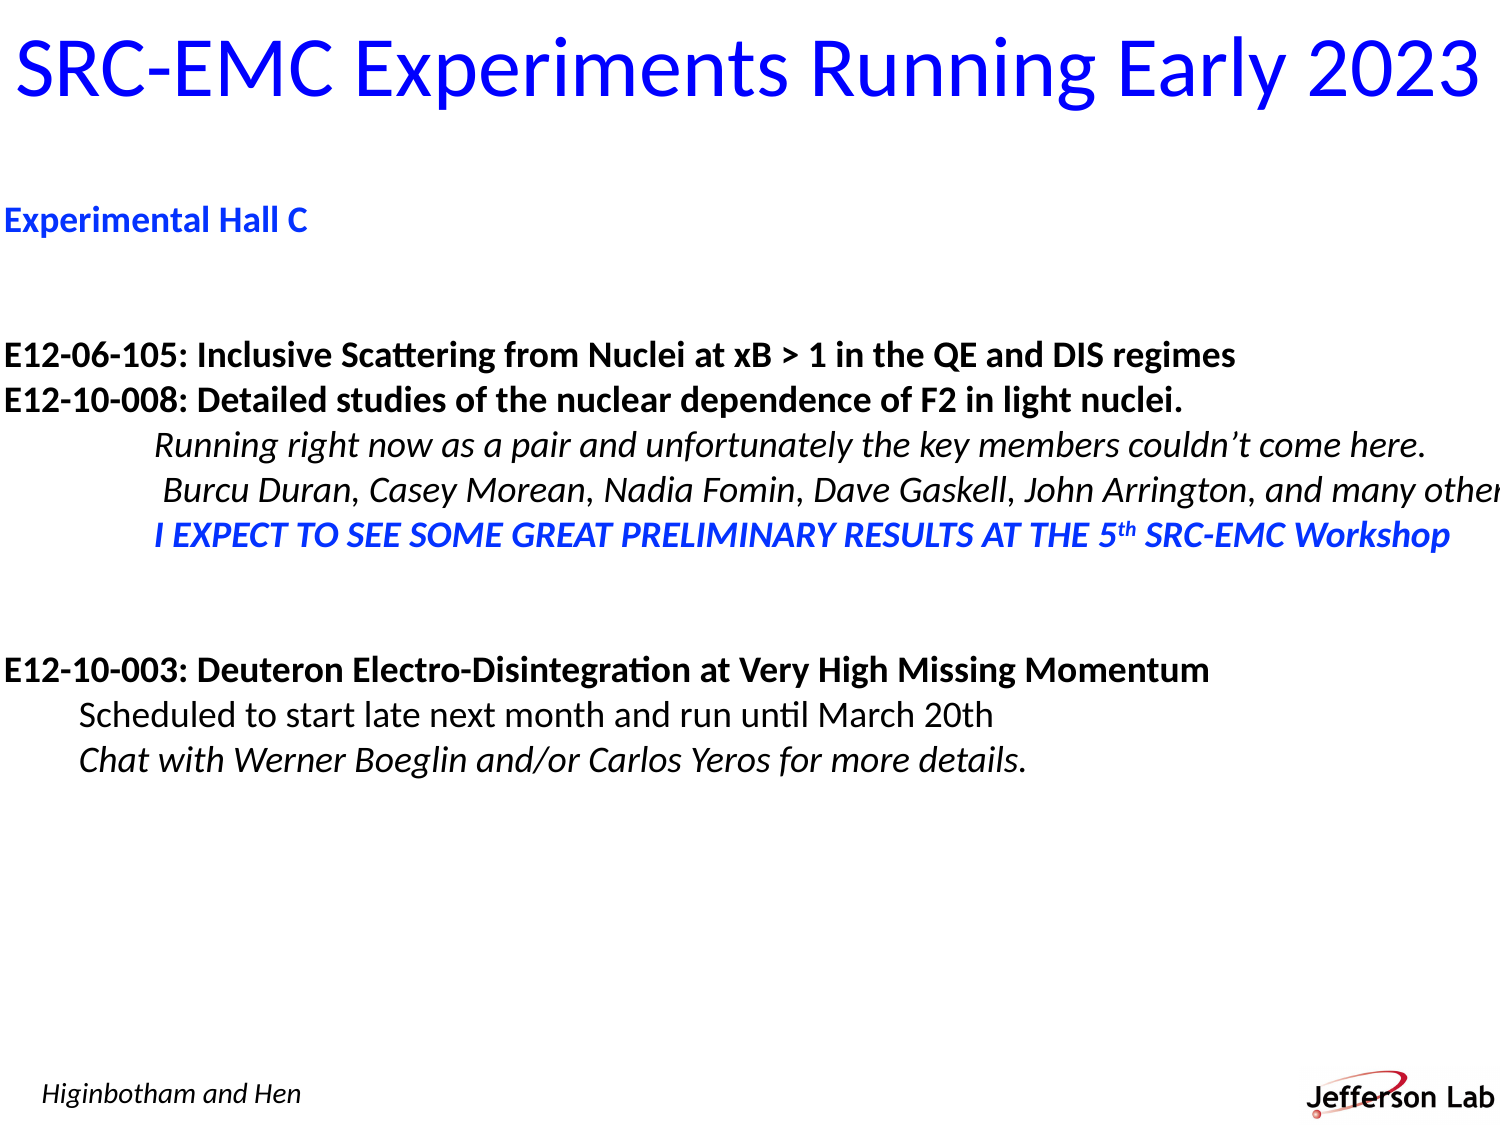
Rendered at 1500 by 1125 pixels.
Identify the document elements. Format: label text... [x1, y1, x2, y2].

picture [1299, 1066, 1500, 1125]
text_box Experimental Hall C E12-06-105: Inclusive Scattering from Nuclei at xB > 1 in the QE and DIS regimes E12-10-008: Detailed studies of the nuclear dependence of F2 in light nuclei. Running right now as a pair and unfortunately the key members couldn’t come here. Burcu Duran, Casey Morean, Nadia Fomin, Dave Gaskell, John Arrington, and many others I EXPECT TO SEE SOME GREAT PRELIMINARY RESULTS AT THE 5th SRC-EMC Workshop E12-10-003: Deuteron Electro-Disintegration at Very High Missing Momentum Scheduled to start late next month and run until March 20th Chat with Werner Boeglin and/or Carlos Yeros for more details. [0, 187, 1500, 788]
title SRC-EMC Experiments Running Early 2023 [0, 0, 1500, 125]
